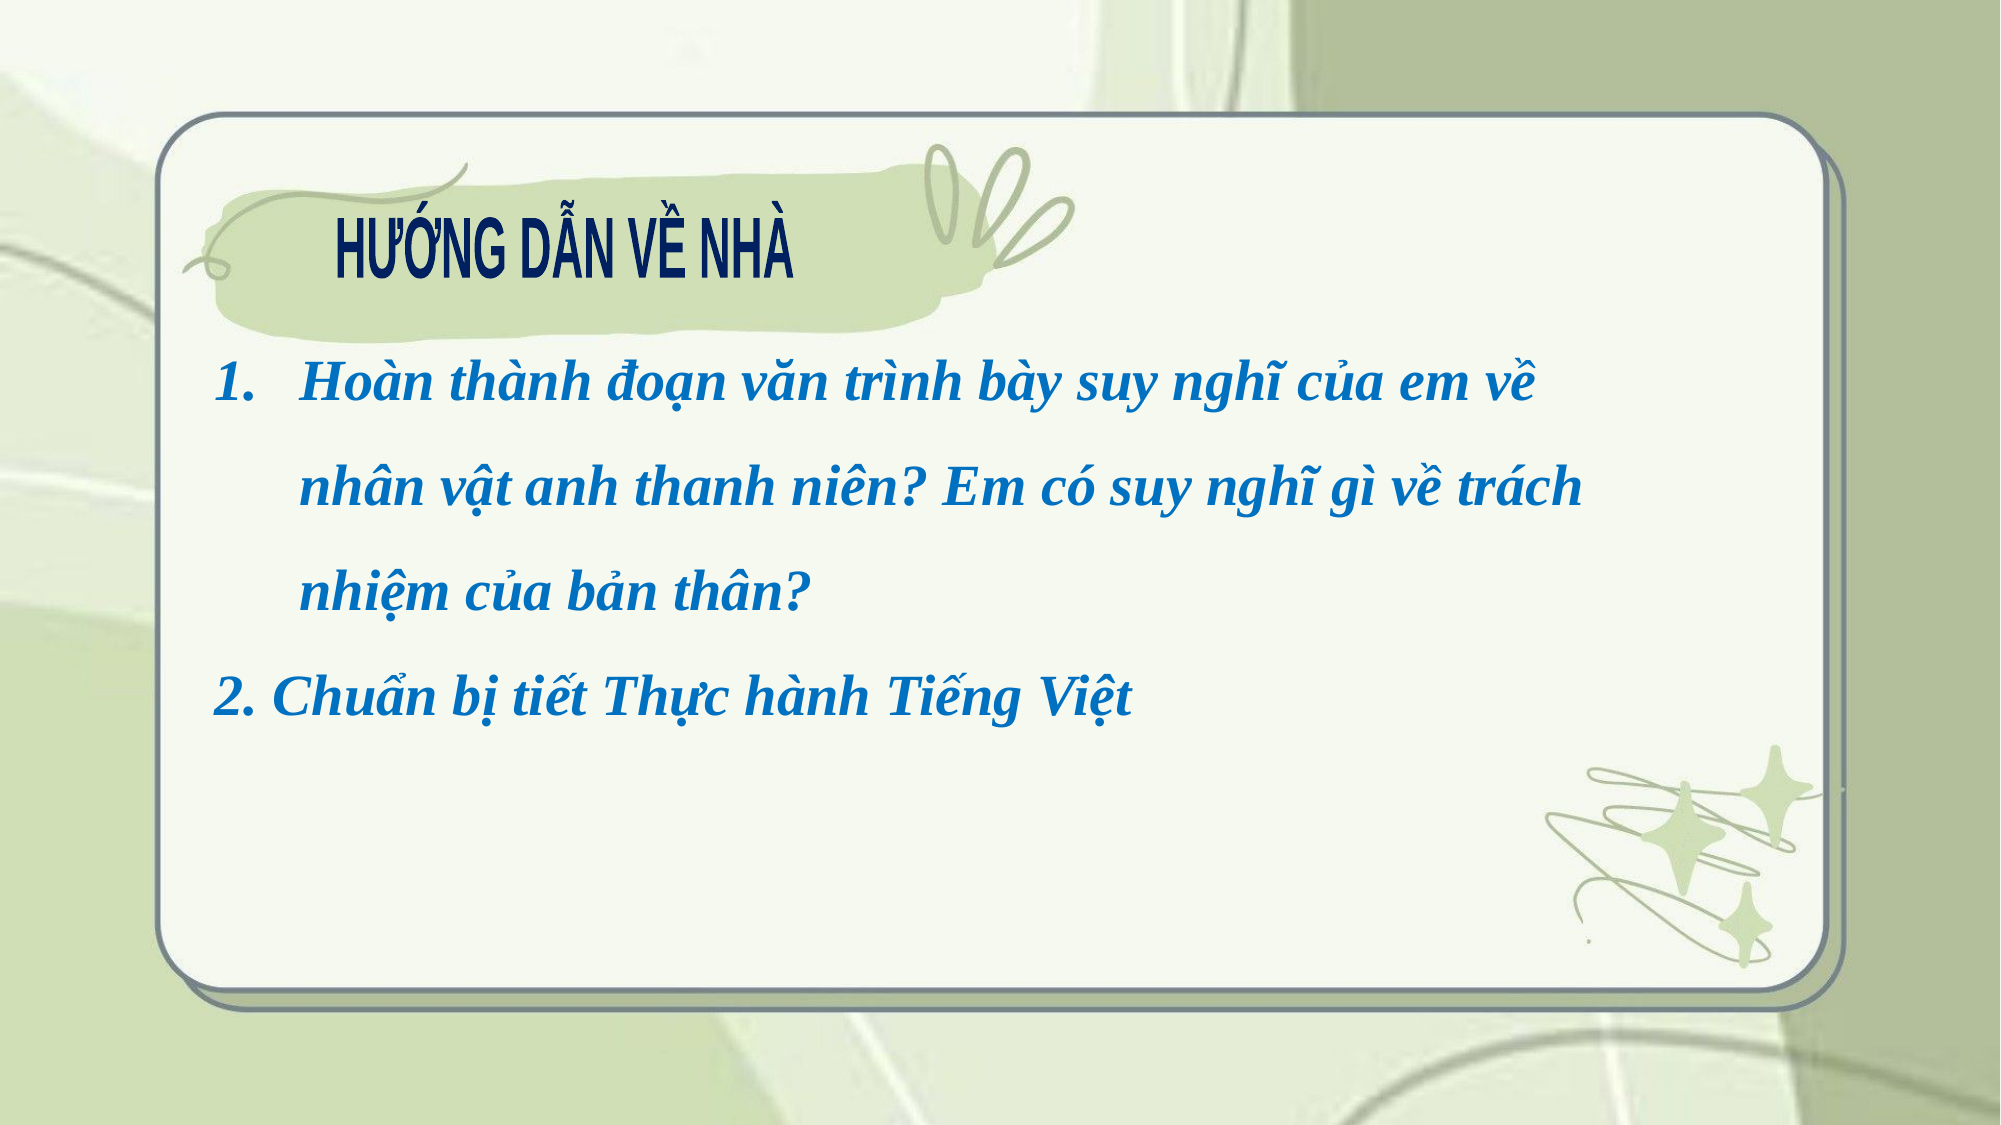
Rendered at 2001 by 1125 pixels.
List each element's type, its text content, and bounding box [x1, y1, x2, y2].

text_box Hoàn thành đoạn văn trình bày suy nghĩ của em về nhân vật anh thanh niên? Em có suy nghĩ gì về trách nhiệm của bản thân? 2. Chuẩn bị tiết Thực hành Tiếng Việt [200, 299, 1663, 805]
picture [0, 0, 2001, 1125]
